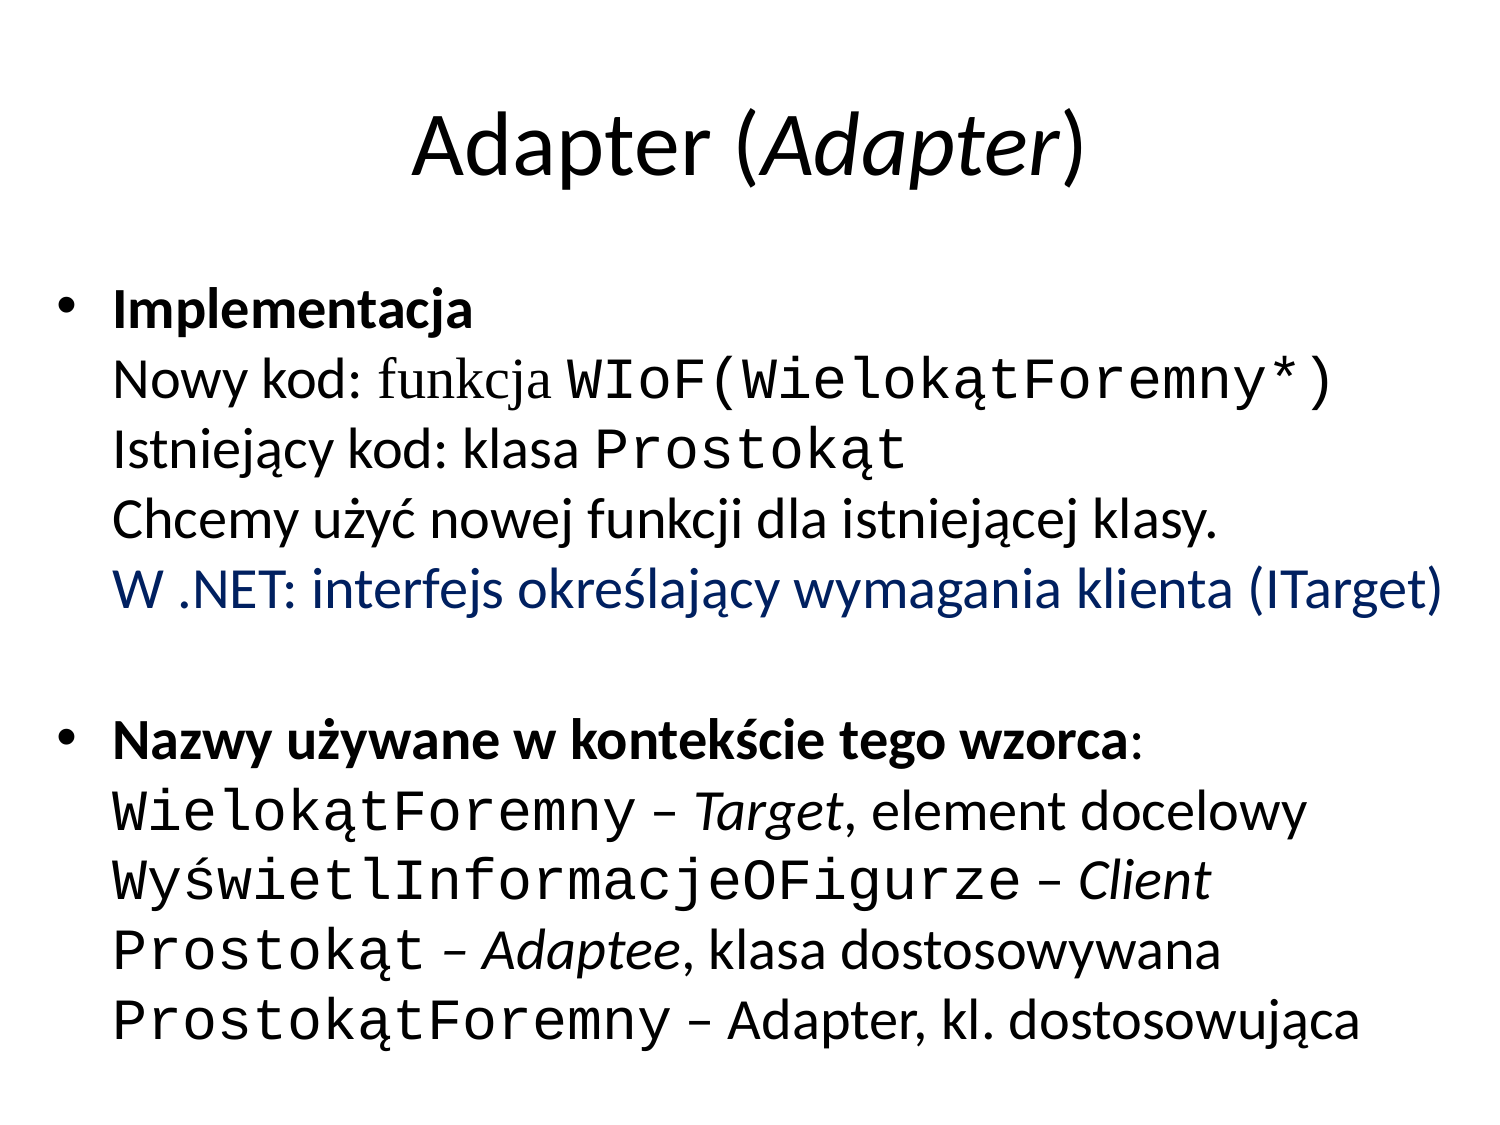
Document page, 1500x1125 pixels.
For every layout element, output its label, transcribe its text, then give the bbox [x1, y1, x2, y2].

title Adapter (Adapter) [75, 45, 1425, 233]
list Implementacja Nowy kod: funkcja WIoF(WielokątForemny*) Istniejący kod: klasa Prostokąt Chcemy użyć nowej funkcji dla istniejącej klasy. W .NET: interfejs określający wymagania klienta (ITarget) Nazwy używane w kontekście tego wzorca: WielokątForemny – Target, element docelowy WyświetlInformacjeOFigurze – Client Prostokąt – Adaptee, klasa dostosowywana ProstokątForemny – Adapter, kl. dostosowująca [41, 262, 1483, 1083]
